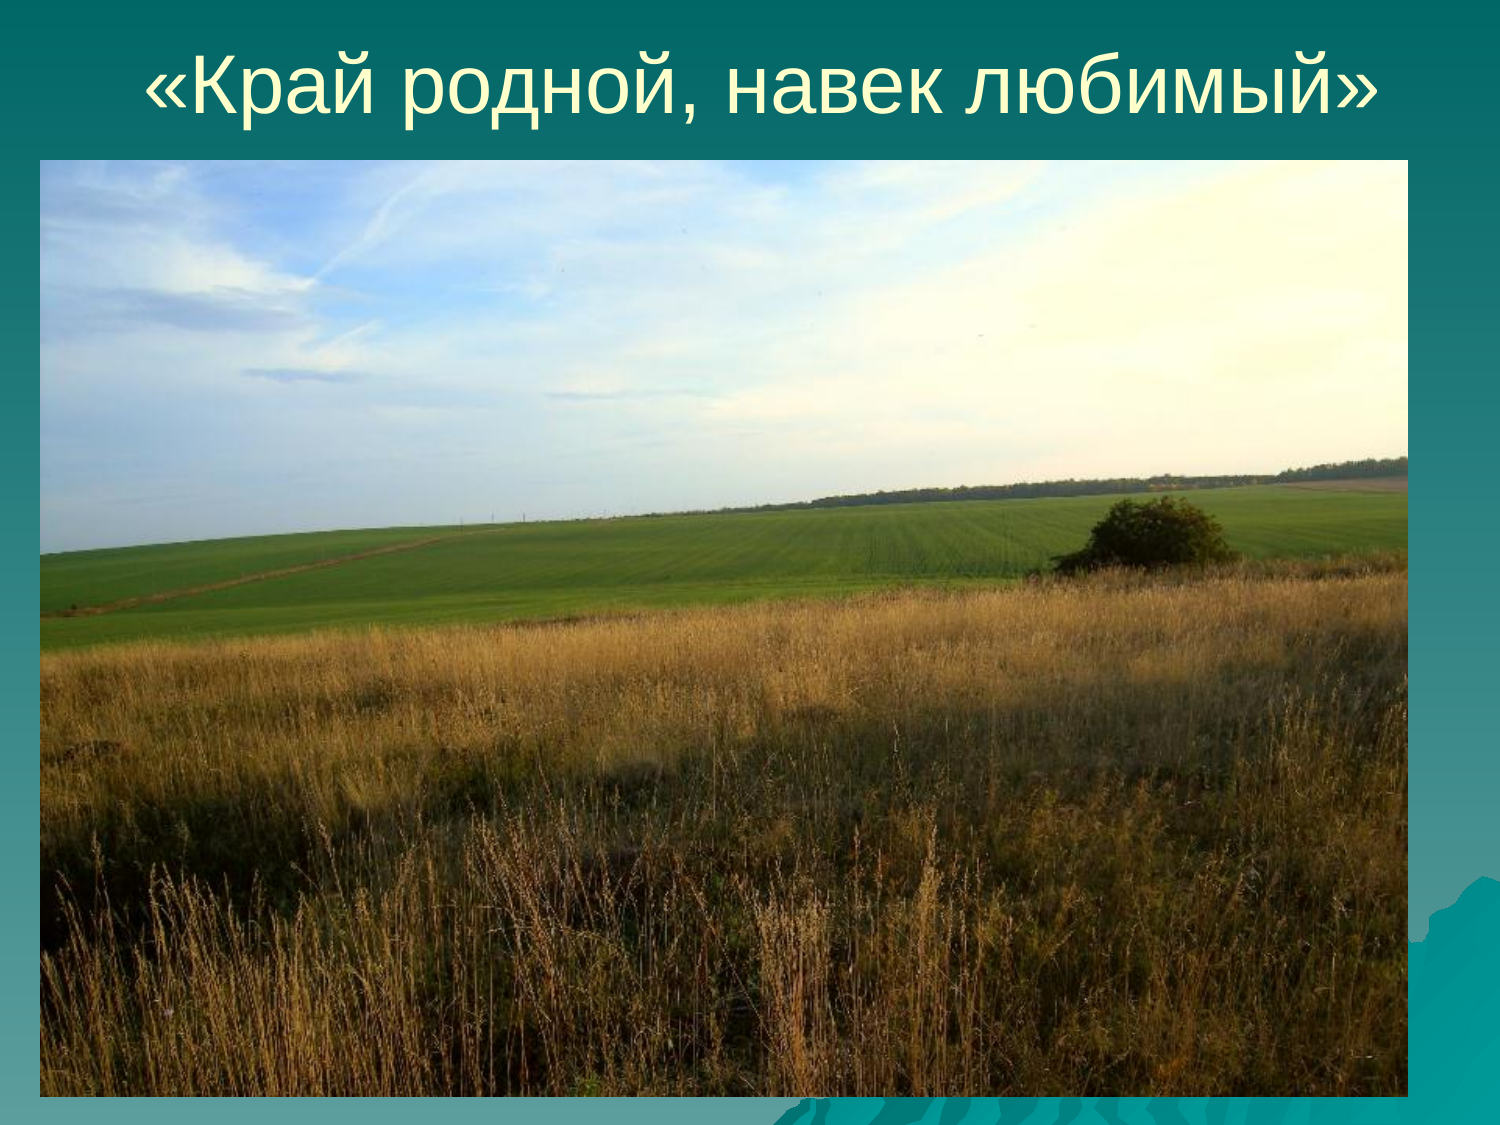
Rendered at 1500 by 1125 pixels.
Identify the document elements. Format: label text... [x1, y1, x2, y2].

title «Край родной, навек любимый» [100, 0, 1425, 161]
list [29, 160, 1409, 1097]
